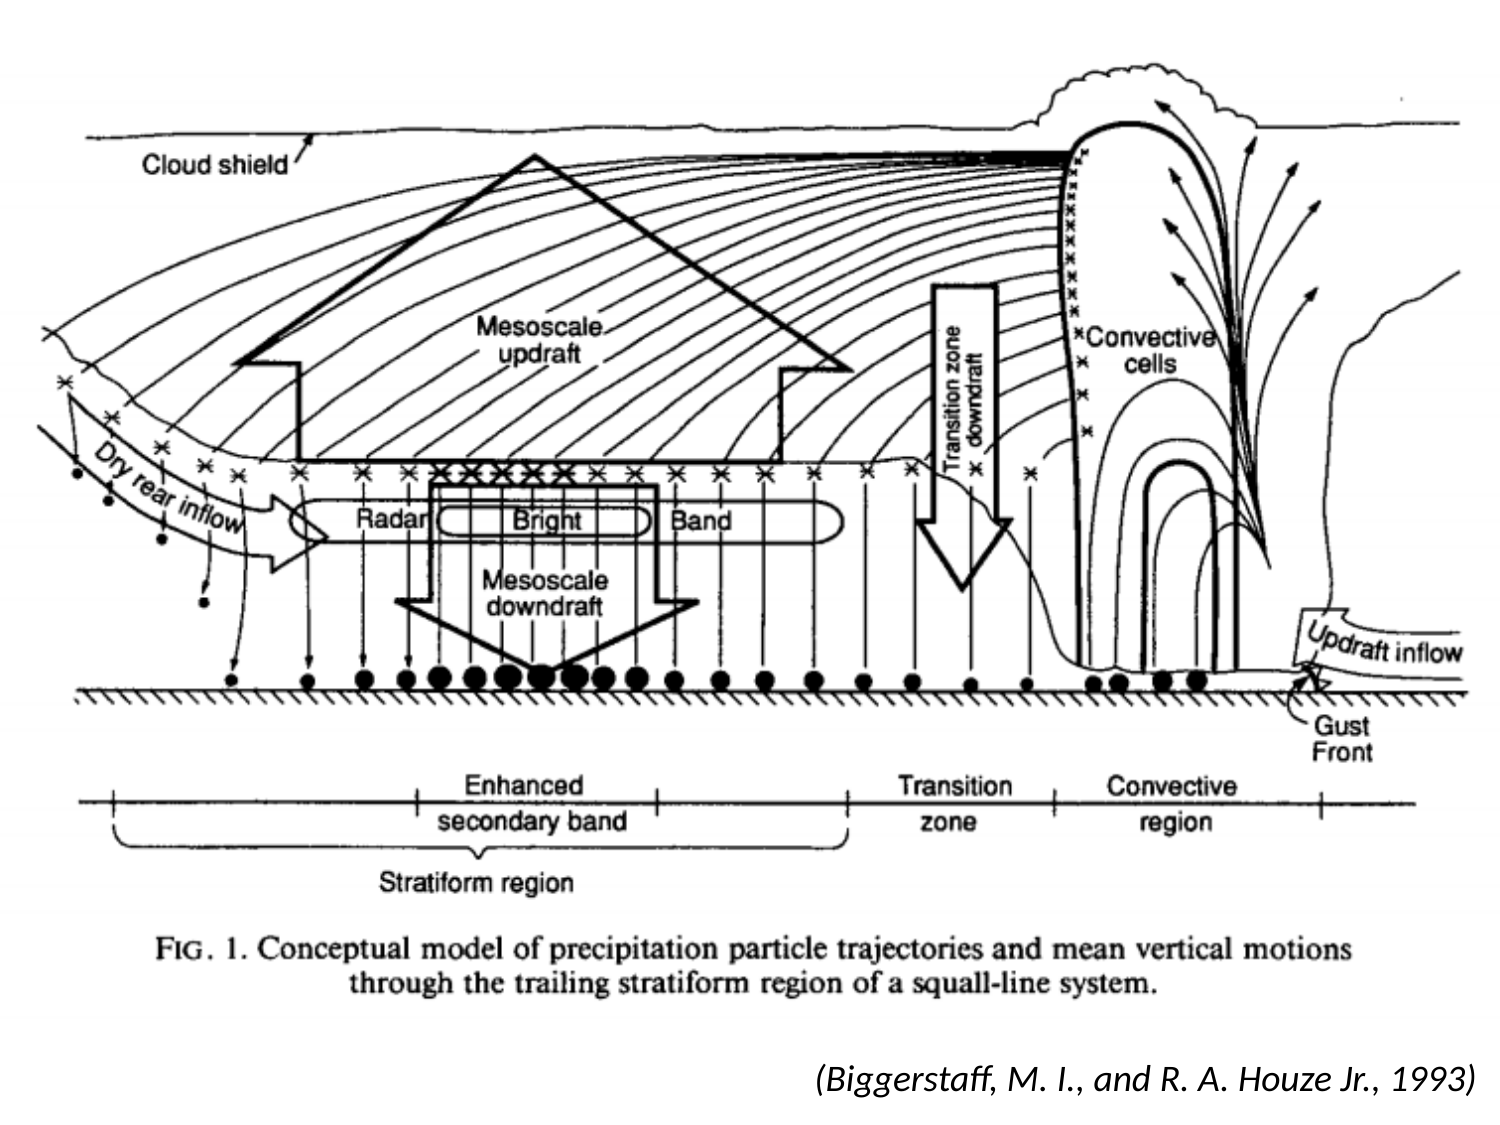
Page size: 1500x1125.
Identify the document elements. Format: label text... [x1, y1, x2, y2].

text_box (Biggerstaff, M. I., and R. A. Houze Jr., 1993) [799, 1046, 1493, 1107]
picture [0, 42, 1500, 1019]
